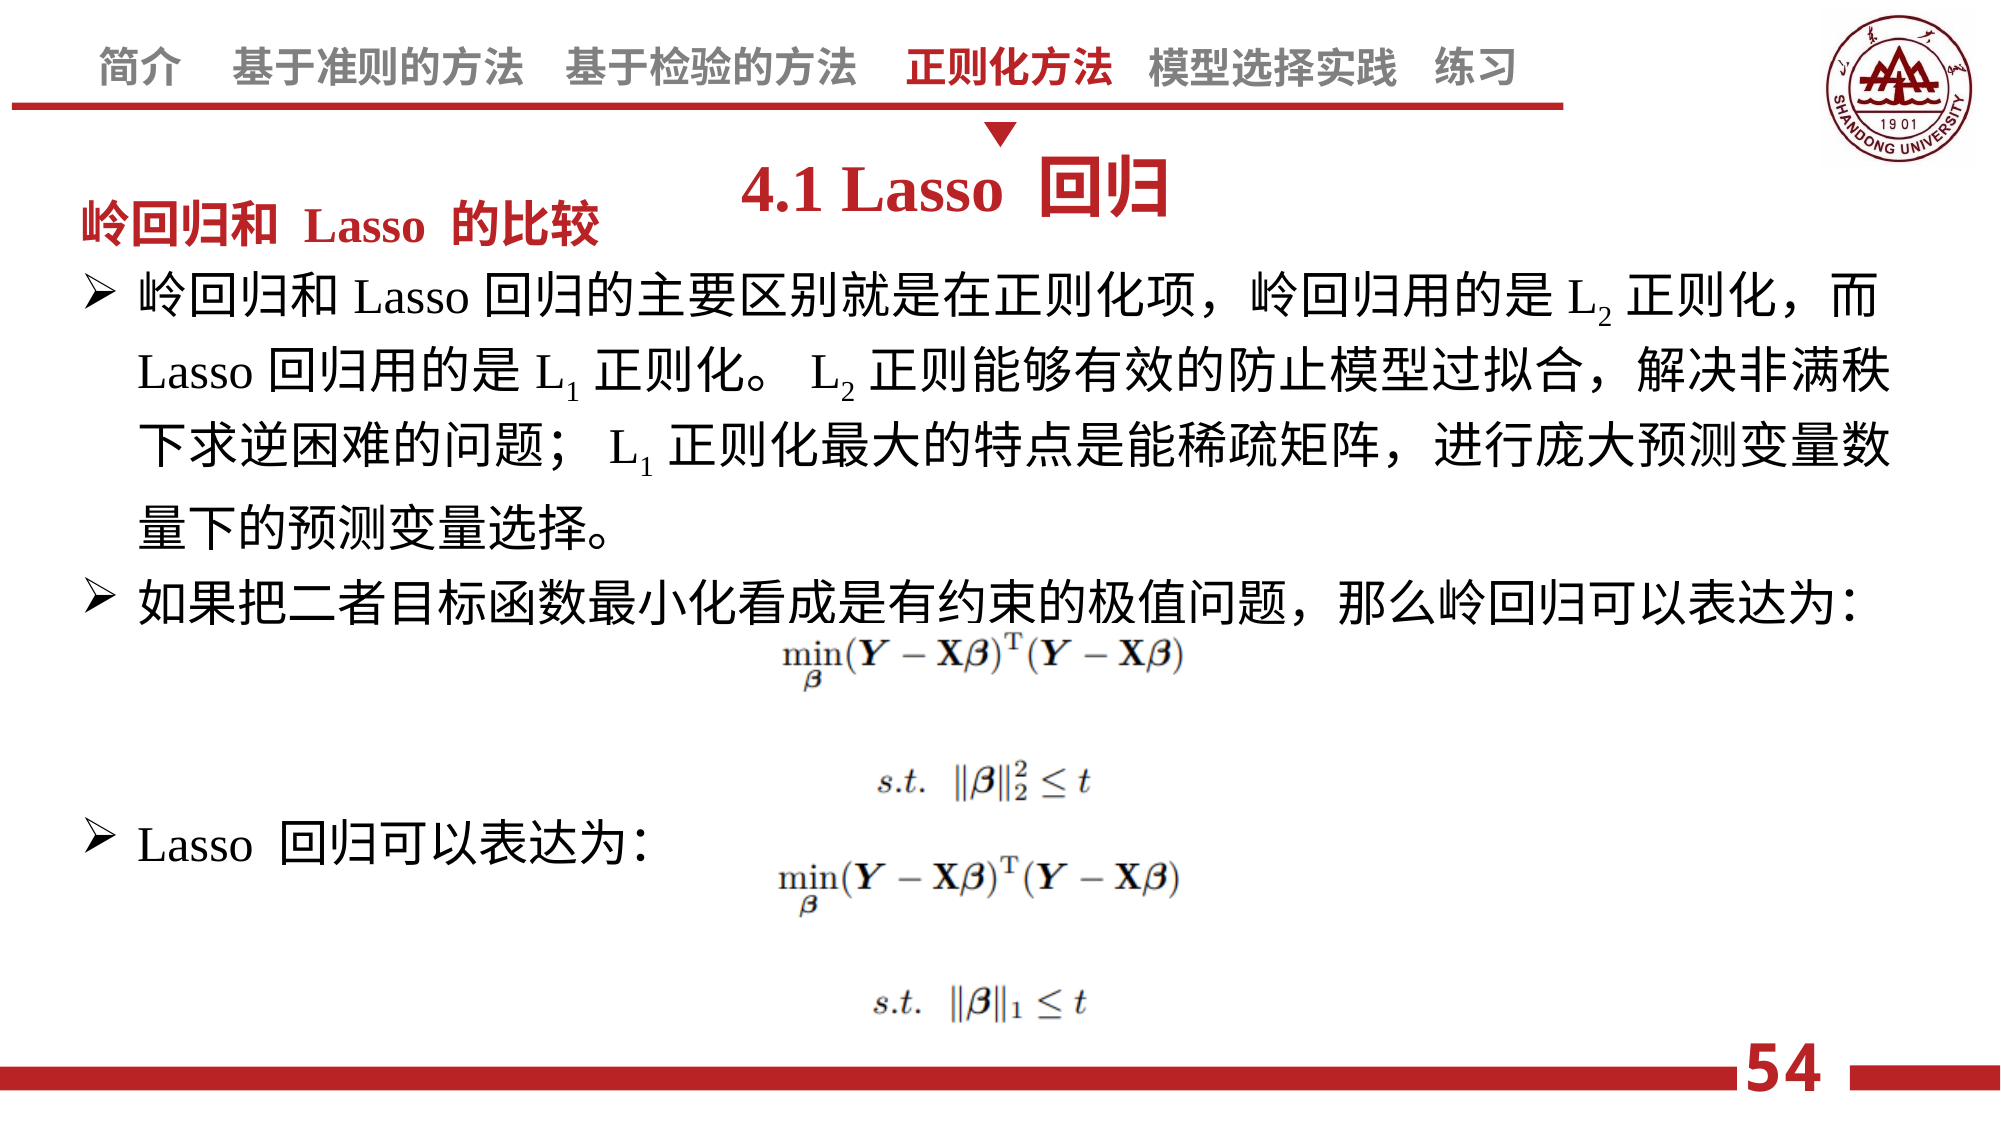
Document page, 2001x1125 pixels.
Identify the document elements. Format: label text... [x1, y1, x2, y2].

picture [752, 845, 1216, 1034]
text_box 4.1 Lasso 回归 [713, 137, 1716, 232]
picture [774, 623, 1198, 827]
picture [1820, 9, 1977, 167]
text_box 岭回归和Lasso回归的主要区别就是在正则化项，岭回归用的是L2正则化，而Lasso回归用的是L1正则化。L2正则能够有效的防止模型过拟合，解决非满秩下求逆困难的问题；L1正则化最大的特点是能稀疏矩阵，进行庞大预测变量数量下的预测变量选择。 如果把二者目标函数最小化看成是有约束的极值问题，那么岭回归可以表达为： Lasso 回归可以表达为： [65, 249, 1907, 955]
text_box 岭回归和 Lasso 的比较 [65, 185, 1069, 261]
